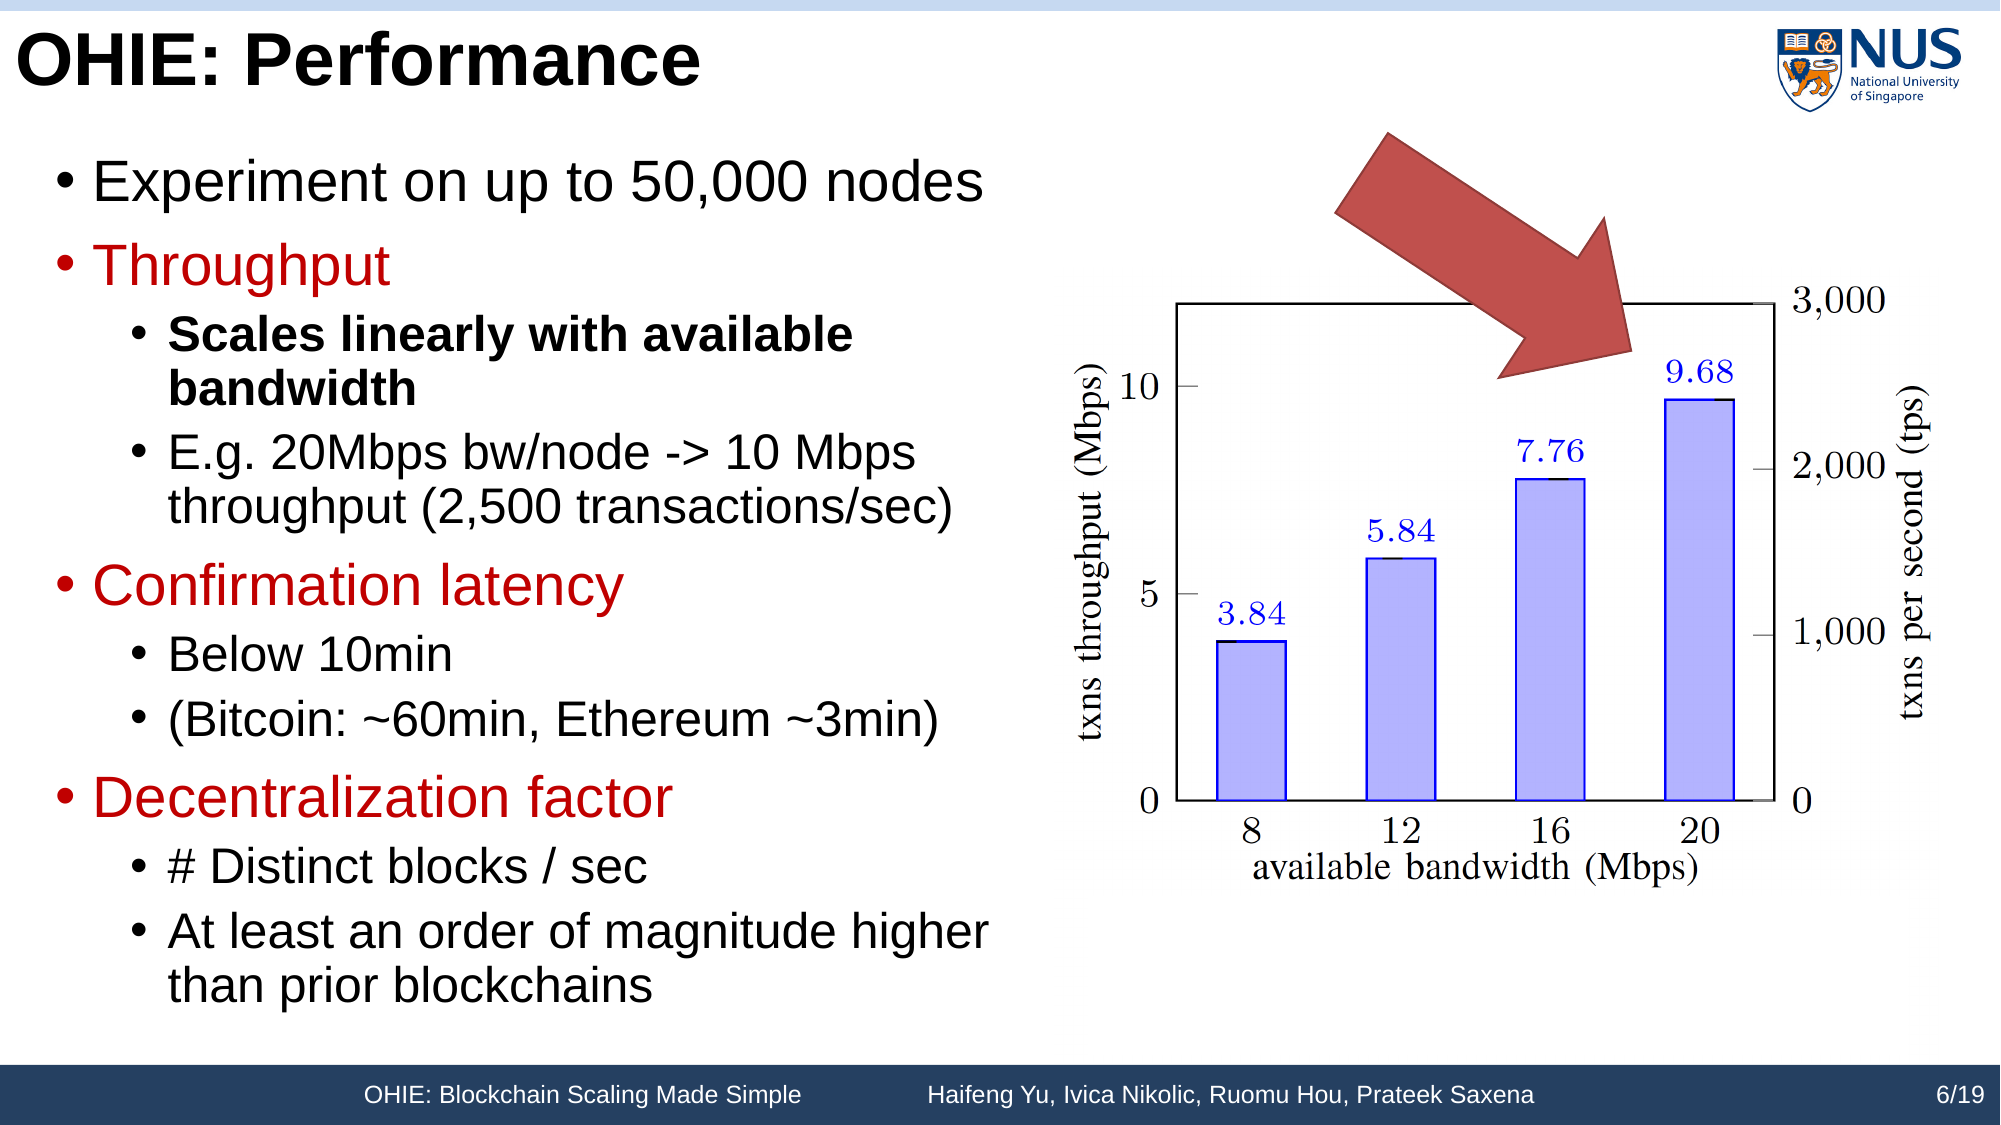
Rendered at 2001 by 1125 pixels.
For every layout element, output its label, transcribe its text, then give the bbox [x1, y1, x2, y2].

title OHIE: Performance [0, 10, 1766, 112]
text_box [1054, 267, 1939, 1064]
slide_number 6/19 [1902, 1063, 2000, 1124]
text_box [1333, 131, 1615, 267]
picture [1738, 21, 2000, 116]
footer OHIE: Blockchain Scaling Made Simple Haifeng Yu, Ivica Nikolic, Ruomu Hou, Prateek Saxena [22, 1063, 1880, 1124]
list Experiment on up to 50,000 nodes Throughput Scales linearly with available bandwidth E.g. 20Mbps bw/node -> 10 Mbps throughput (2,500 transactions/sec) Confirmation latency Below 10min (Bitcoin: ~60min, Ethereum ~3min) Decentralization factor # Distinct blocks / sec At least an order of magnitude higher than prior blockchains [40, 143, 1032, 1063]
